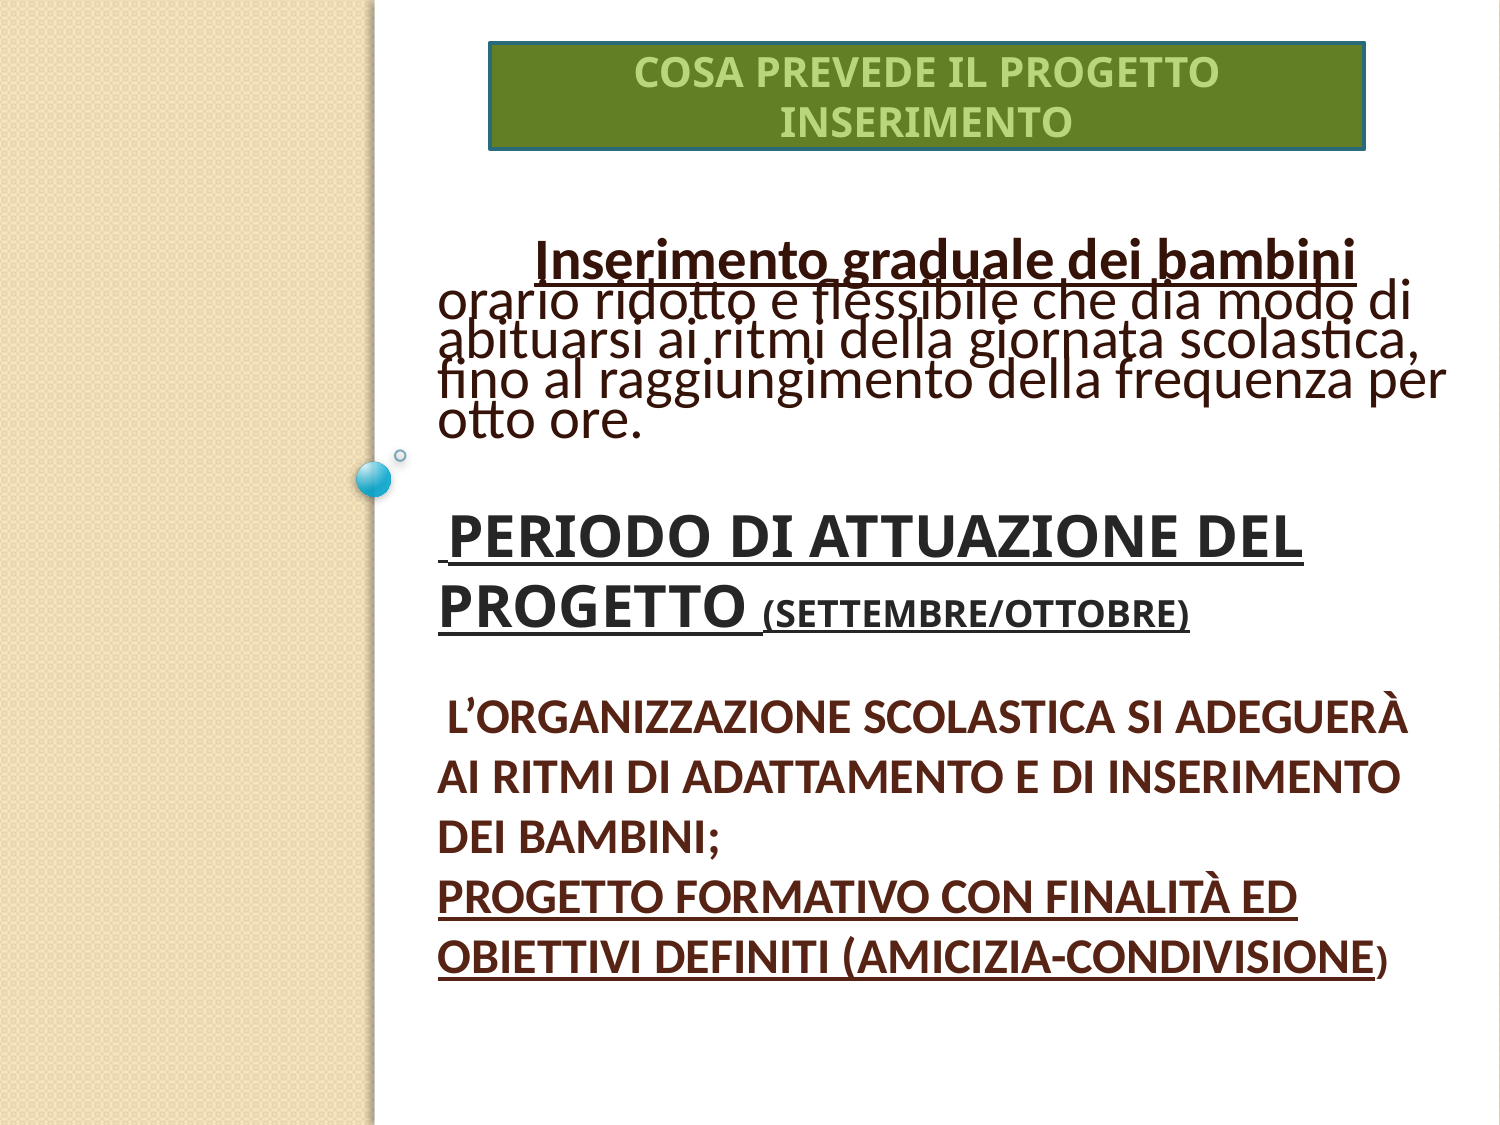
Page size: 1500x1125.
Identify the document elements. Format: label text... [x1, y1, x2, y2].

title periodo di attuazione del progetto (Settembre/Ottobre) l’organizzazione scolastica si adeguerà ai ritmi di adattamento e di inserimento dei bambini; progetto formativo con finalità ed obiettivi definiti (AMICIZIA-CONDIVISIONE) [422, 491, 1473, 1094]
text_box COSA PREVEDE IL PROGETTO INSERIMENTO [488, 41, 1366, 151]
list Inserimento graduale dei bambini orario ridotto e flessibile che dia modo di abituarsi ai ritmi della giornata scolastica, fino al raggiungimento della frequenza per otto ore. [419, 196, 1470, 459]
